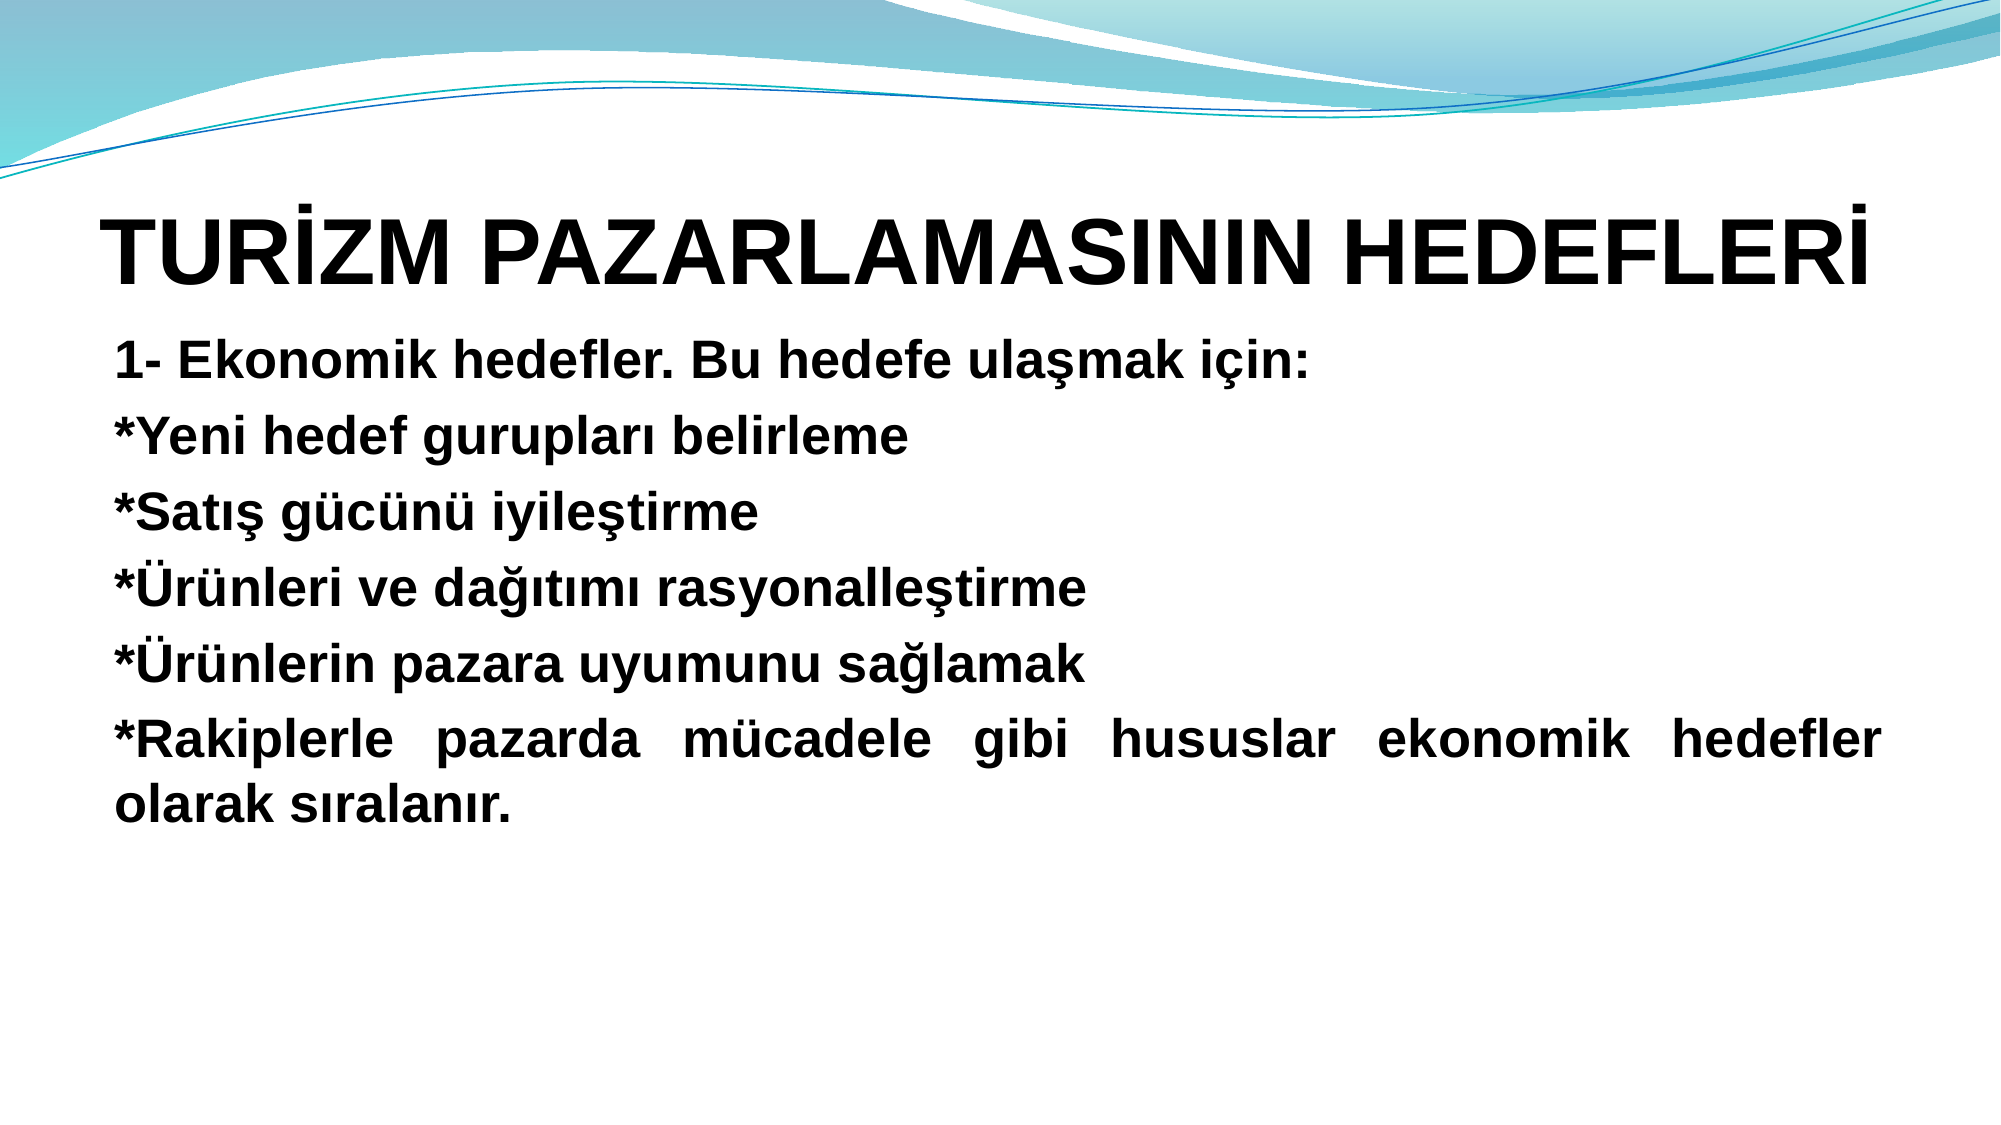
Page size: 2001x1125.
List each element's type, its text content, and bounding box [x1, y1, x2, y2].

list 1- Ekonomik hedefler. Bu hedefe ulaşmak için: *Yeni hedef gurupları belirleme *Satış gücünü iyileştirme *Ürünleri ve dağıtımı rasyonalleştirme *Ürünlerin pazara uyumunu sağlamak *Rakiplerle pazarda mücadele gibi hususlar ekonomik hedefler olarak sıralanır. [99, 317, 1900, 1038]
title TURİZM PAZARLAMASININ HEDEFLERİ [99, 158, 1900, 303]
